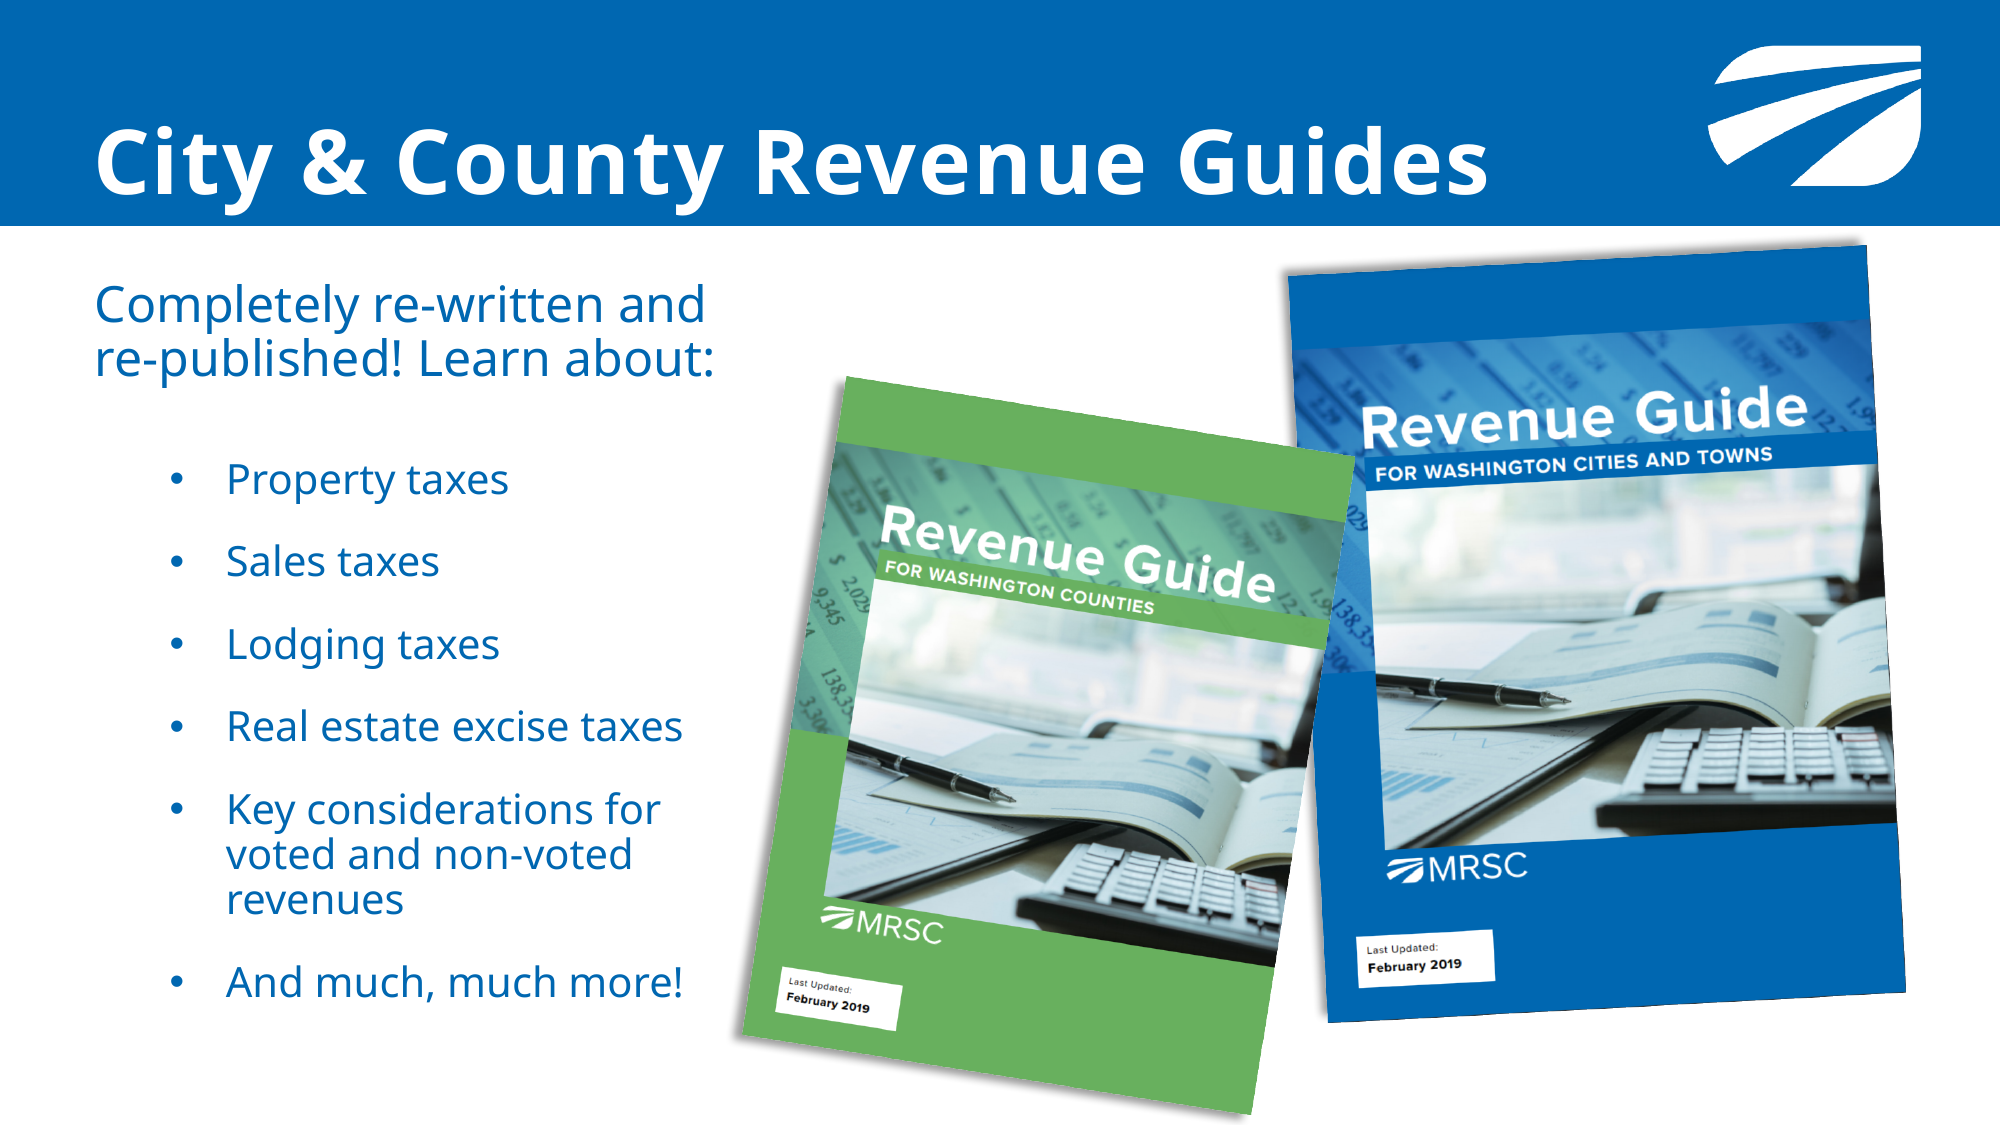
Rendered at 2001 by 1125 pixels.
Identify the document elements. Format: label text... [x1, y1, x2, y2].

picture [1700, 40, 1928, 191]
list Completely re-written and re-published! Learn about: Property taxes Sales taxes Lodging taxes Real estate excise taxes Key considerations for voted and non-voted revenues And much, much more! [79, 271, 738, 1115]
picture [743, 246, 1906, 1115]
title City & County Revenue Guides [78, 56, 1700, 262]
